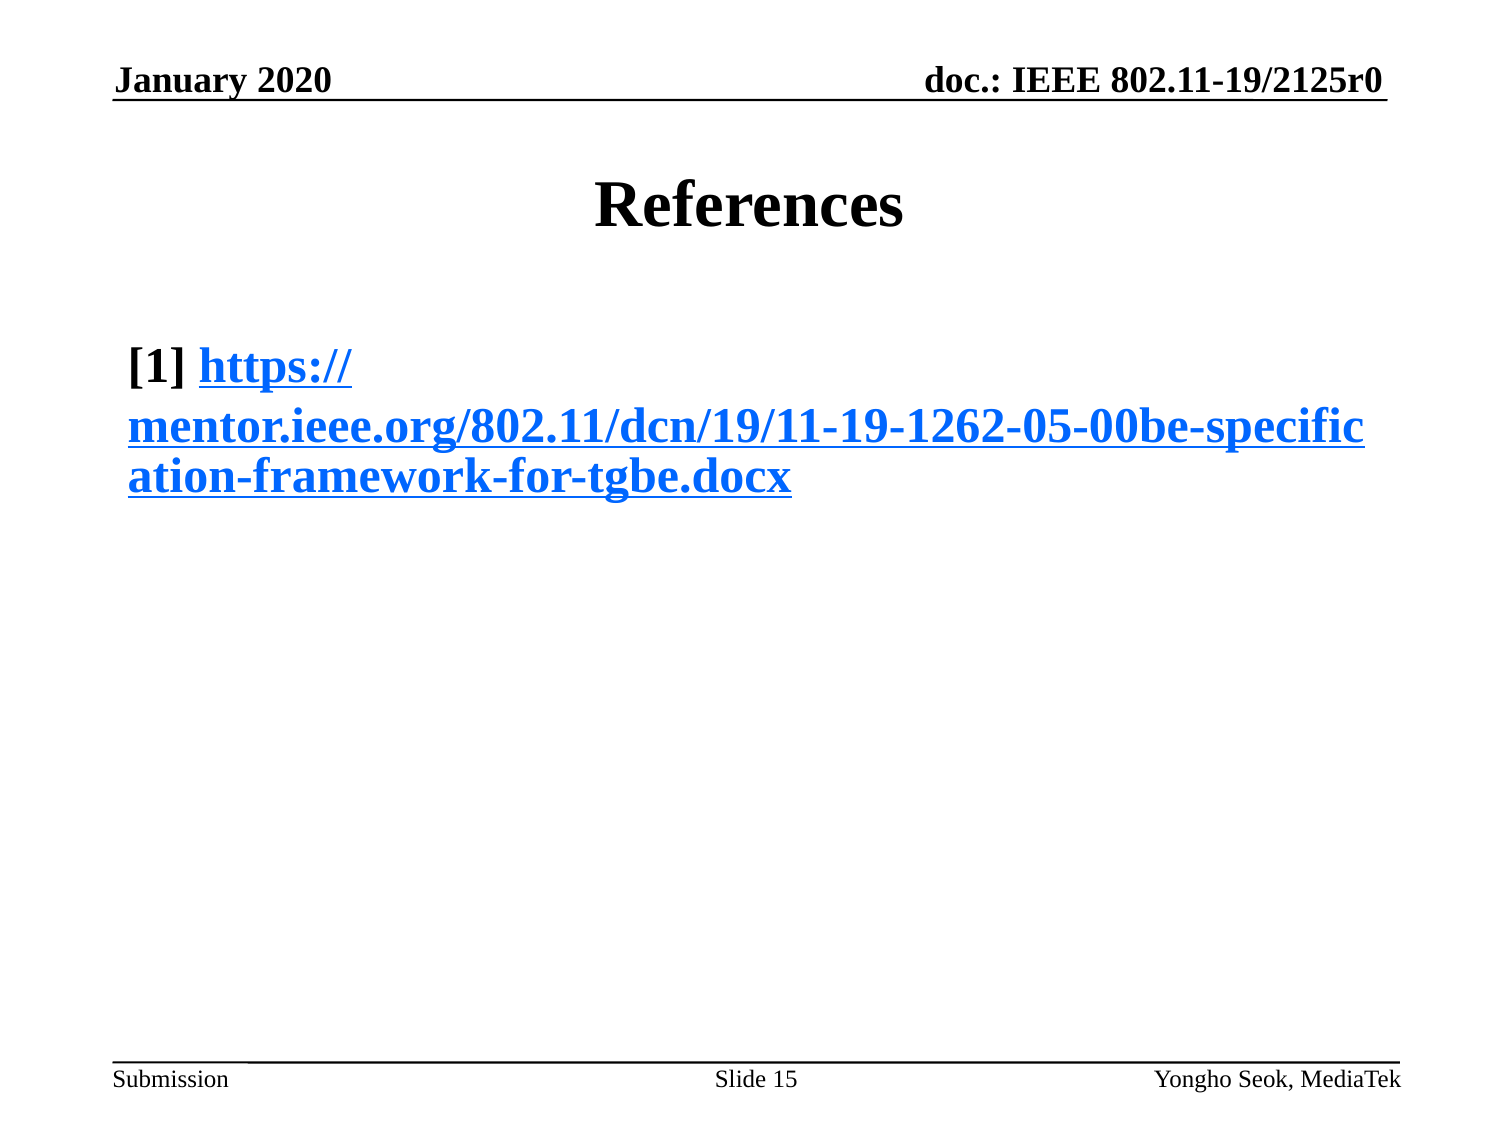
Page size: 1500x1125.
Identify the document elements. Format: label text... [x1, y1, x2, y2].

footer Yongho Seok, MediaTek [1150, 1061, 1402, 1093]
slide_number Slide 15 [712, 1061, 800, 1093]
title References [0, 112, 1500, 288]
list [1] https://mentor.ieee.org/802.11/dcn/19/11-19-1262-05-00be-specification-framework-for-tgbe.docx [112, 324, 1388, 1001]
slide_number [114, 54, 335, 101]
